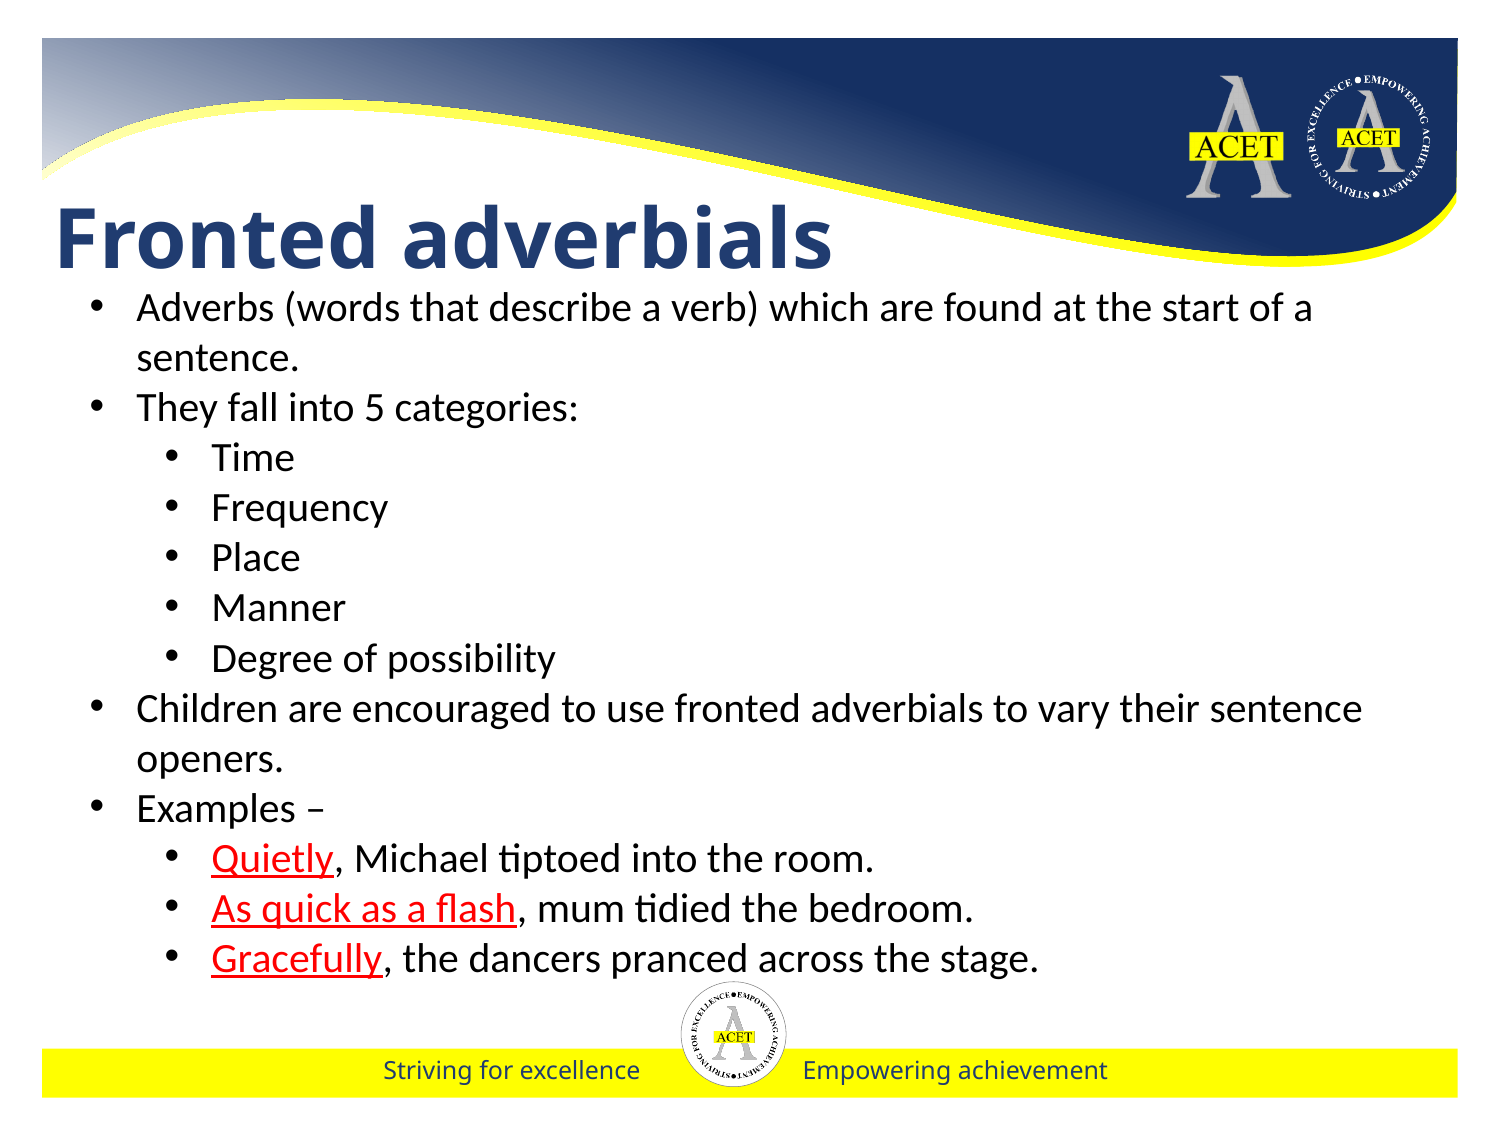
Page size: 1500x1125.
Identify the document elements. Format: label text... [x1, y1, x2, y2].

text_box Adverbs (words that describe a verb) which are found at the start of a sentence. They fall into 5 categories: Time Frequency Place Manner Degree of possibility Children are encouraged to use fronted adverbials to vary their sentence openers. Examples – Quietly, Michael tiptoed into the room. As quick as a flash, mum tidied the bedroom. Gracefully, the dancers pranced across the stage. [48, 272, 1462, 1125]
title Fronted adverbials [38, 149, 1404, 294]
picture [1173, 70, 1437, 202]
